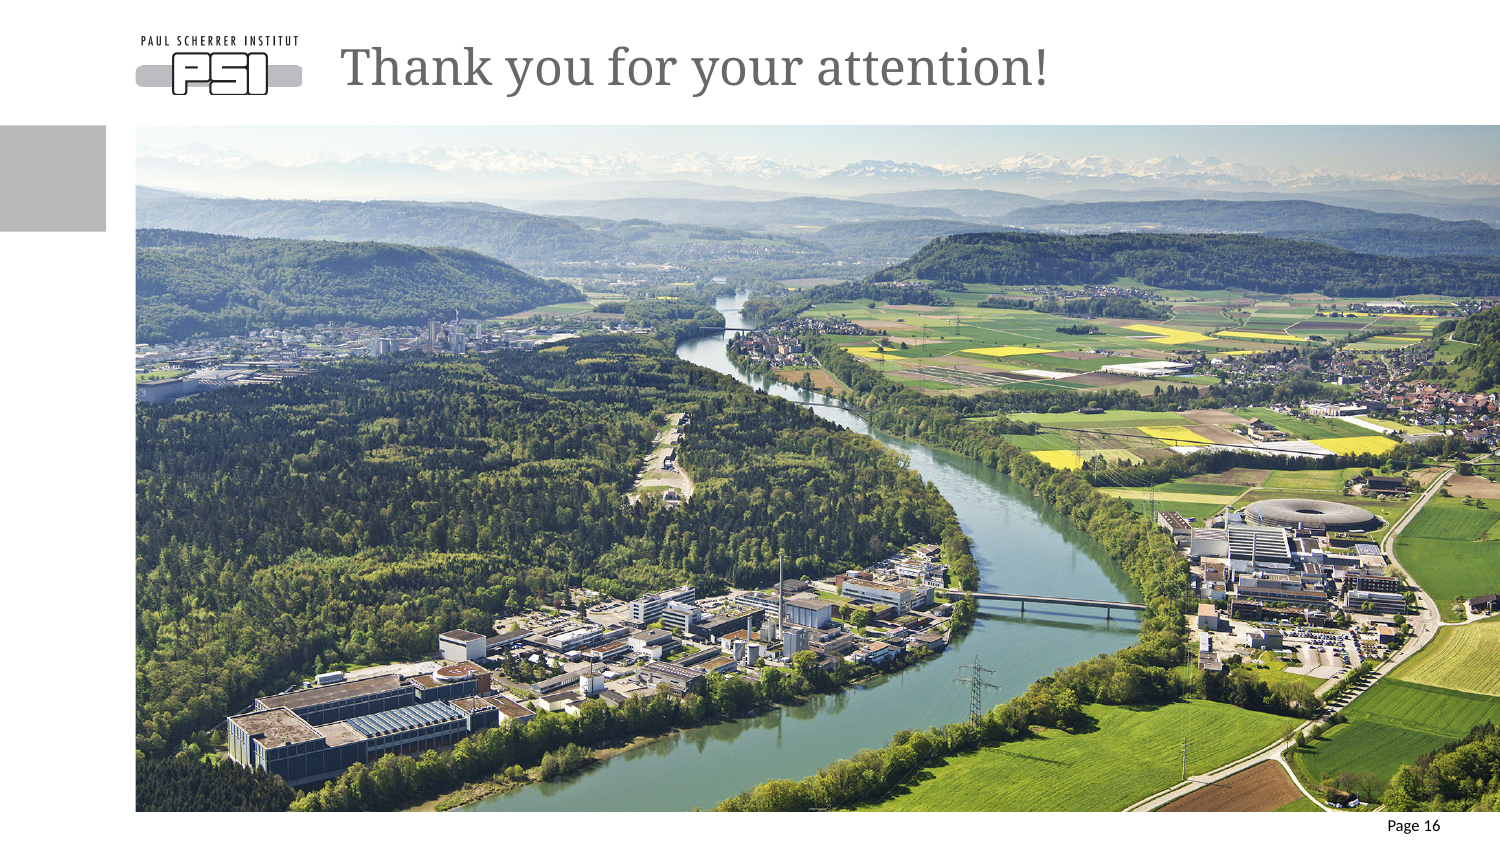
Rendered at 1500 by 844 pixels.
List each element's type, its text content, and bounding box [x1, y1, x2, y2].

slide_number Page 16 [1346, 814, 1441, 840]
title Thank you for your attention! [340, 35, 1442, 98]
picture [135, 125, 1500, 812]
